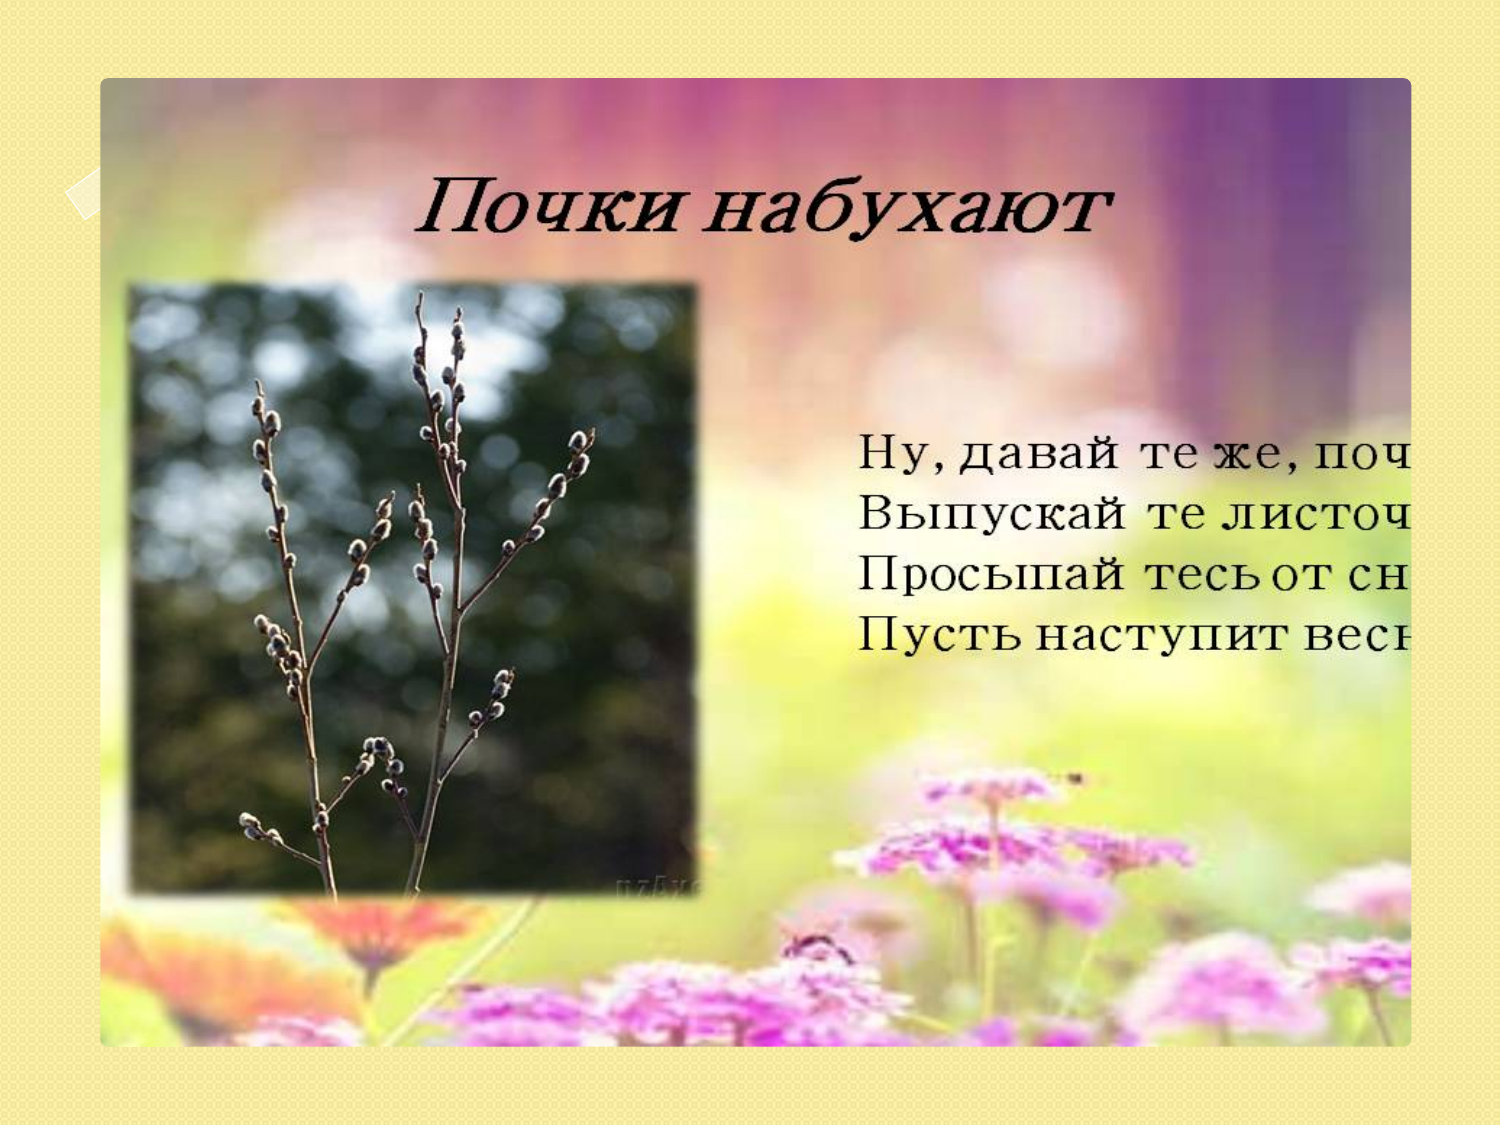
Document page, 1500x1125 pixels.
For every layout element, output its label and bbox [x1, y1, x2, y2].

picture [100, 77, 1412, 1047]
